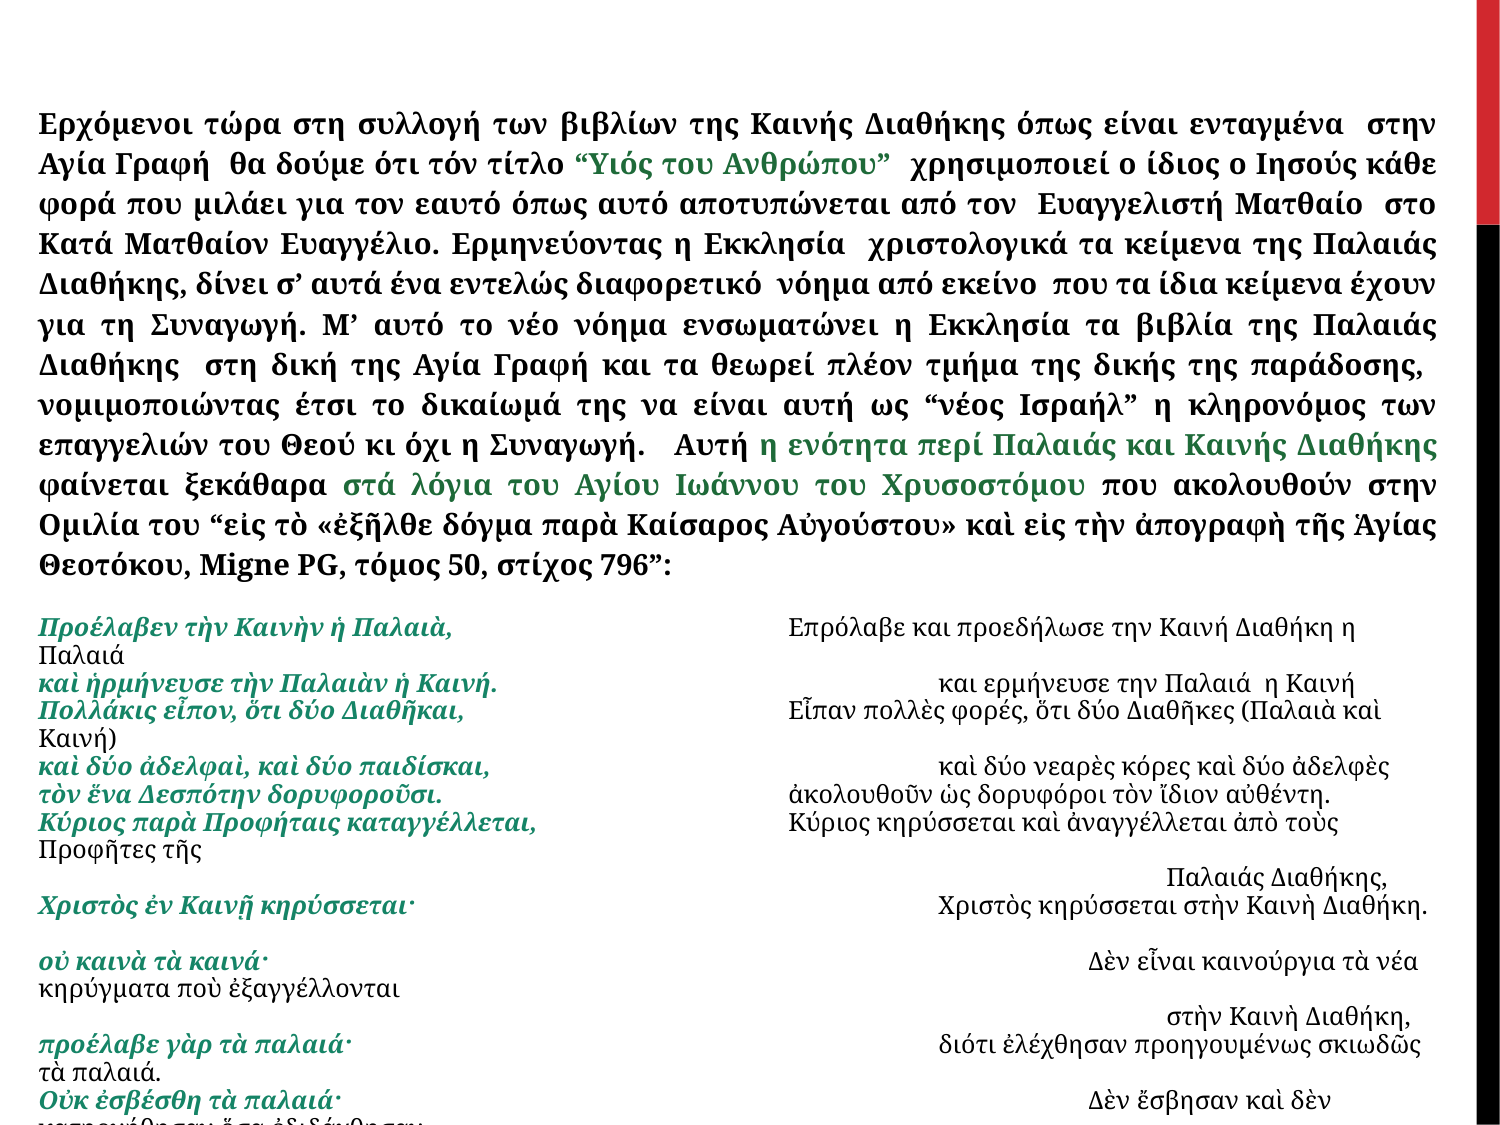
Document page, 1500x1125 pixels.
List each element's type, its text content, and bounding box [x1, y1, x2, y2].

text_box Ερχόμενοι τώρα στη συλλογή των βιβλίων της Καινής Διαθήκης όπως είναι ενταγμένα στην Αγία Γραφή θα δούμε ότι τόν τίτλο “Υιός του Ανθρώπου” χρησιμοποιεί ο ίδιος ο Ιησούς κάθε φορά που μιλάει για τον εαυτό όπως αυτό αποτυπώνεται από τον Ευαγγελιστή Ματθαίο στο Κατά Ματθαίον Ευαγγέλιο. Ερμηνεύοντας η Εκκλησία χριστολογικά τα κείμενα της Παλαιάς Διαθήκης, δίνει σ’ αυτά ένα εντελώς διαφορετικό νόημα από εκείνο που τα ίδια κείμενα έχουν για τη Συναγωγή. Μ’ αυτό το νέο νόημα ενσωματώνει η Εκκλησία τα βιβλία της Παλαιάς Διαθήκης στη δική της Αγία Γραφή και τα θεωρεί πλέον τμήμα της δικής της παράδοσης, νομιμοποιώντας έτσι το δικαίωμά της να είναι αυτή ως “νέος Ισραήλ” η κληρονόμος των επαγγελιών του Θεού κι όχι η Συναγωγή. Αυτή η ενότητα περί Παλαιάς και Καινής Διαθήκης φαίνεται ξεκάθαρα στά λόγια του Αγίου Ιωάννου του Χρυσοστόμου που ακολουθούν στην Ομιλία του “εἰς τὸ «ἐξῆλθε δόγμα παρὰ Καίσαρος Αὐγούστου» καὶ εἰς τὴν ἀπογραφὴ τῆς Ἁγίας Θεοτόκου, Migne PG, τόμος 50, στίχος 796”: Προέλαβεν τὴν Καινὴν ἡ Παλαιὰ, Επρόλαβε και προεδήλωσε την Καινή Διαθήκη η Παλαιά καὶ ἡρμήνευσε τὴν Παλαιὰν ἡ Καινή. και ερμήνευσε την Παλαιά η Καινή Πολλάκις εἶπον, ὅτι δύο Διαθῆκαι, Εἶπαν πολλὲς φορές, ὅτι δύο Διαθῆκες (Παλαιὰ καὶ Καινή) καὶ δύο ἀδελφαὶ, καὶ δύο παιδίσκαι, καὶ δύο νεαρὲς κόρες καὶ δύο ἀδελφὲς τὸν ἕνα Δεσπότην δορυφοροῦσι. ἀκολουθοῦν ὡς δορυφόροι τὸν ἴδιον αὐθέντη. Κύριος παρὰ Προφήταις καταγγέλλεται, Κύριος κηρύσσεται καὶ ἀναγγέλλεται ἀπὸ τοὺς Προφῆτες τῆς Παλαιάς Διαθήκης, Χριστὸς ἐν Καινῇ κηρύσσεται· Χριστὸς κηρύσσεται στὴν Καινὴ Διαθήκη. οὐ καινὰ τὰ καινά· Δὲν εἶναι καινούργια τὰ νέα κηρύγματα ποὺ ἐξαγγέλλονται στὴν Καινὴ Διαθήκη, προέλαβε γὰρ τὰ παλαιά· διότι ἐλέχθησαν προηγουμένως σκιωδῶς τὰ παλαιά. Οὐκ ἐσβέσθη τὰ παλαιά· Δὲν ἔσβησαν καὶ δὲν κατηργήθησαν ὅσα ἐδιδάχθησαν κατὰ τοὺς χρόνους τῆς Π. Διαθήκης, ἡρμηνεύθη γὰρ ἐν τῇ Καινῇ. διότι ἑρμηνεύθησαν στὴν Καινὴ Διαθήκη. . [23, 47, 1453, 1028]
picture [0, 0, 1476, 1125]
